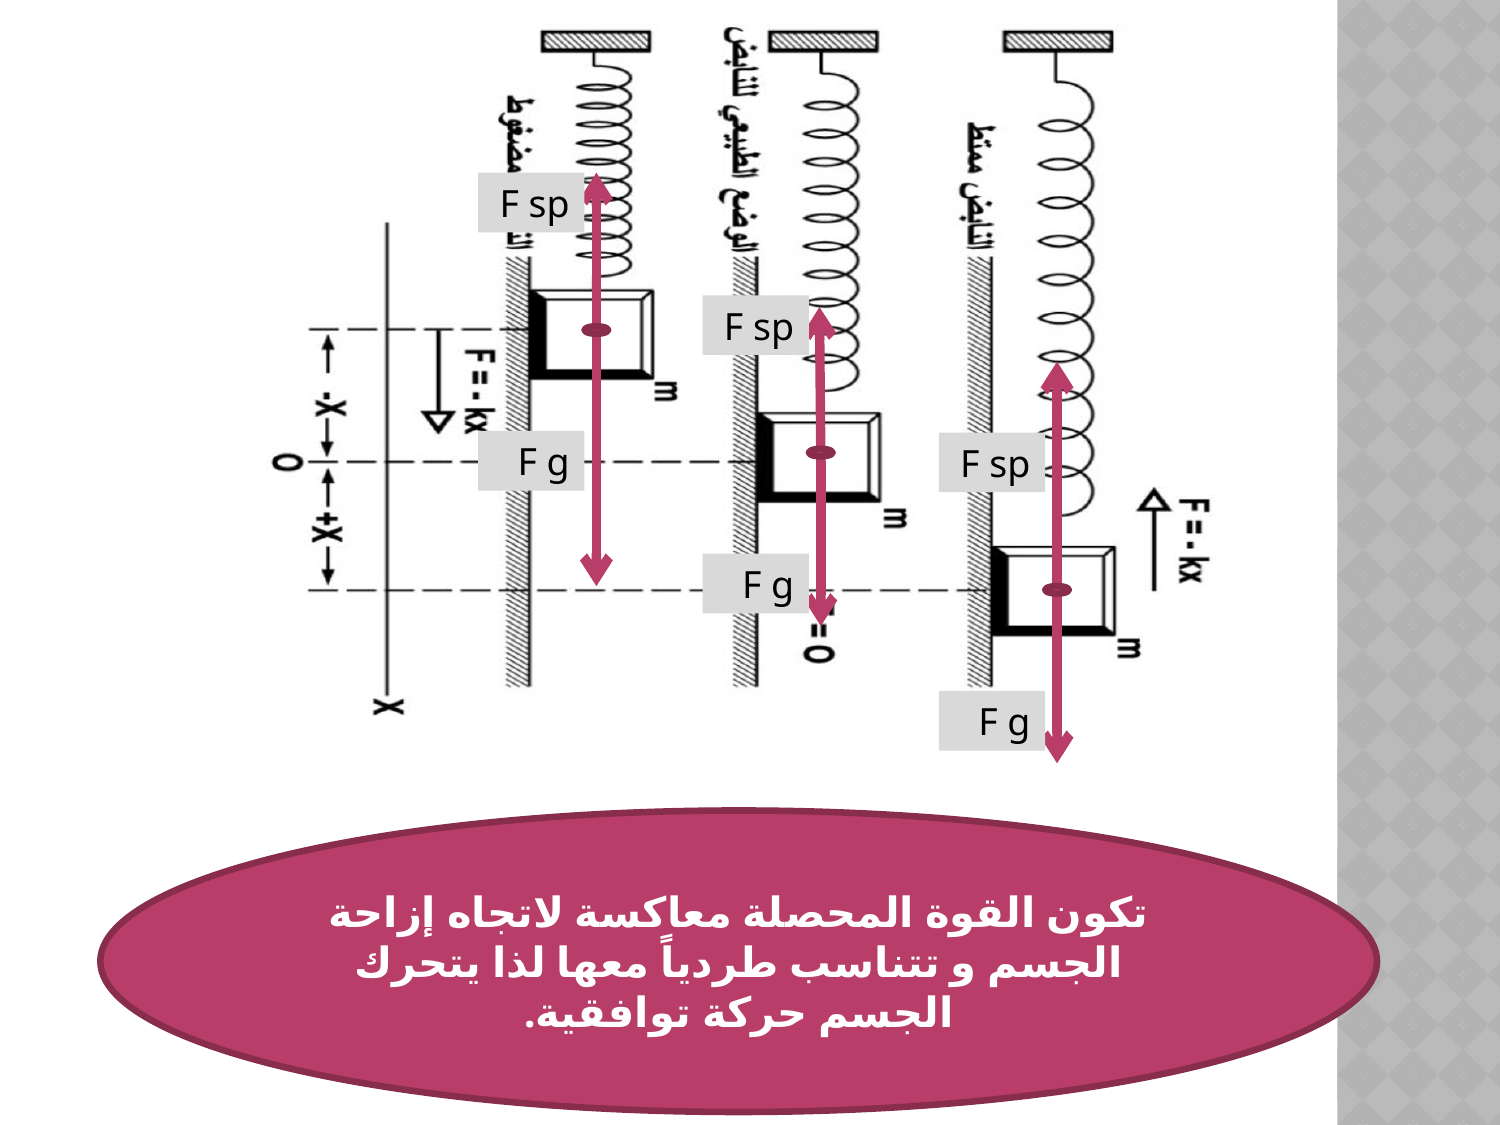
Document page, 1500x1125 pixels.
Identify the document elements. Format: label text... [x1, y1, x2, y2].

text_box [477, 172, 609, 587]
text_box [938, 361, 1070, 764]
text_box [265, 23, 1217, 717]
text_box تكون القوة المحصلة معاكسة لاتجاه إزاحة الجسم و تتناسب طردياً معها لذا يتحرك الجسم حركة توافقية. [97, 807, 1381, 1116]
